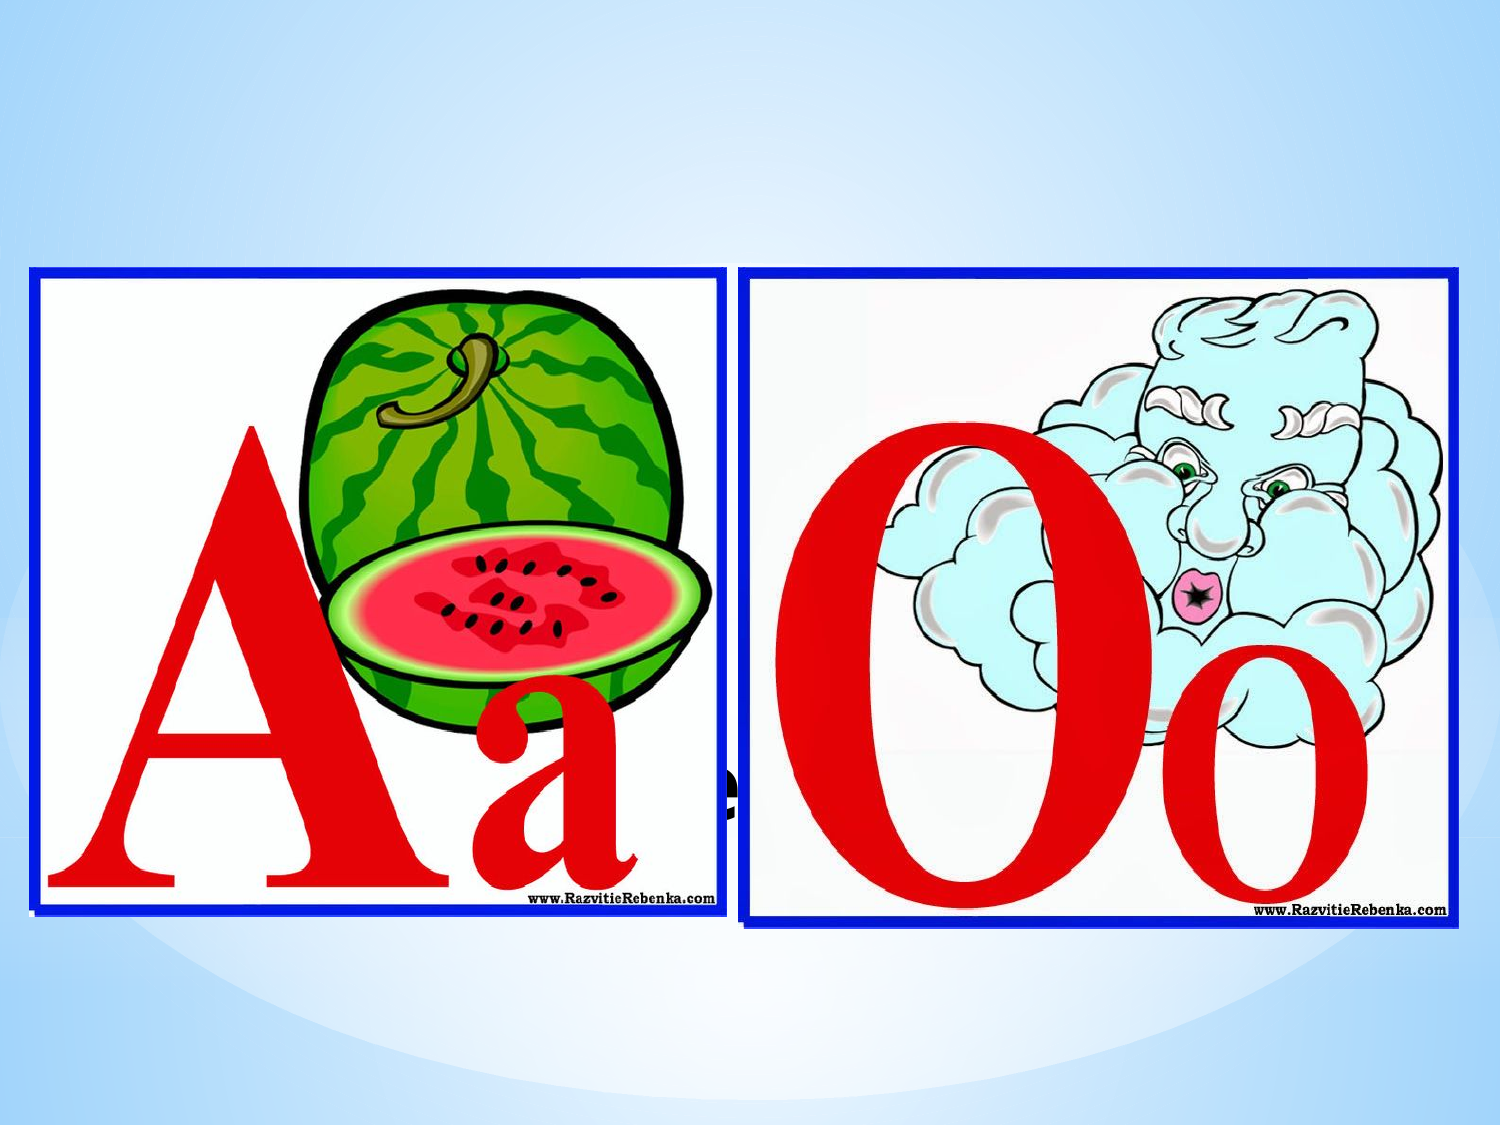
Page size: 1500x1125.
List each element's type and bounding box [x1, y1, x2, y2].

list [29, 266, 727, 918]
picture [737, 266, 1459, 929]
